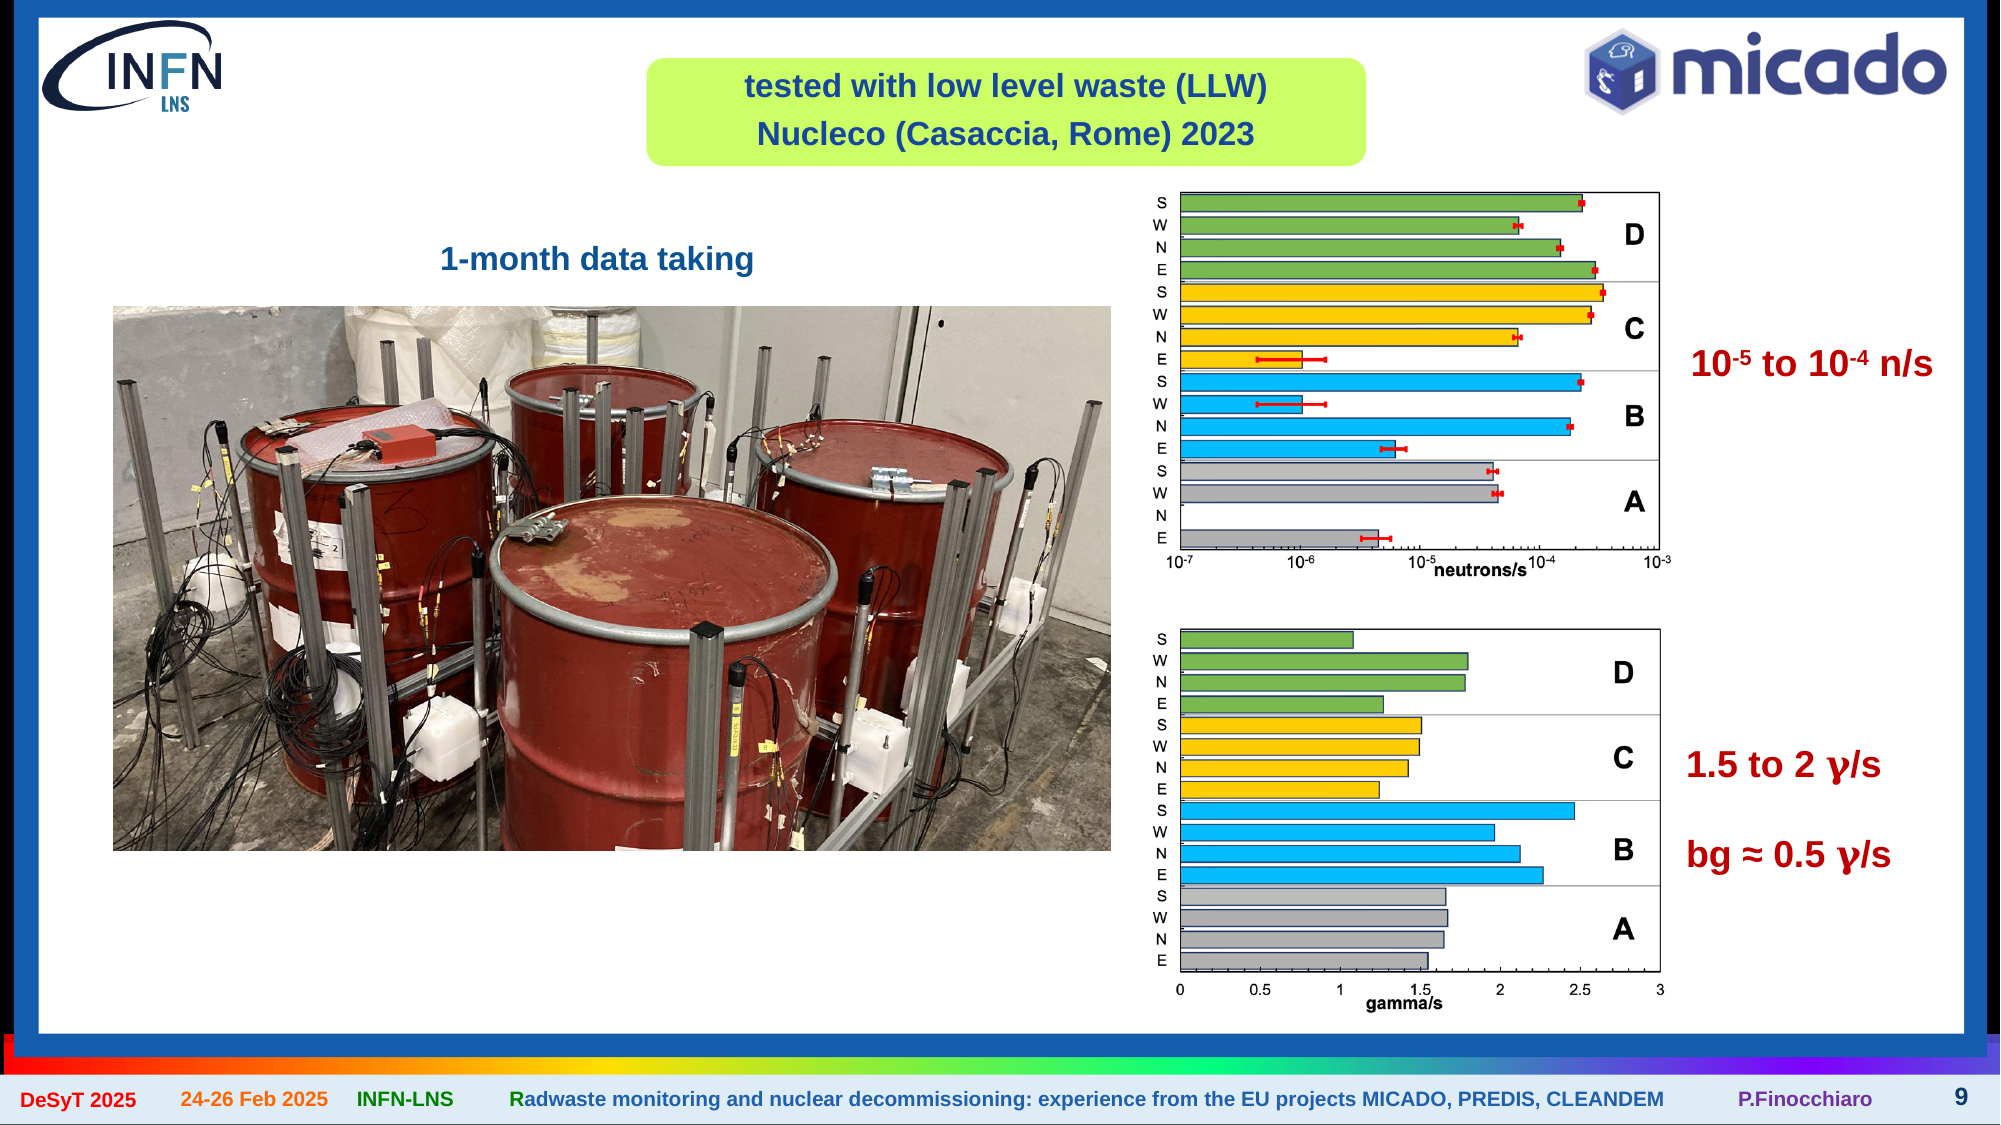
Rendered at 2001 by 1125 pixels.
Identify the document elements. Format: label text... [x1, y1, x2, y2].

picture [42, 20, 221, 112]
text_box 1-month data taking [425, 229, 771, 284]
picture [1576, 20, 1969, 124]
picture [113, 306, 1111, 851]
picture [1150, 189, 1679, 592]
text_box 1.5 to 2 𝛄/s bg ≈ 0.5 𝛄/s [1671, 733, 1907, 883]
text_box tested with low level waste (LLW) Nucleco (Casaccia, Rome) 2023 [646, 58, 1367, 167]
text_box 10-5 to 10-4 n/s [1679, 331, 1949, 392]
picture [1150, 626, 1665, 1014]
